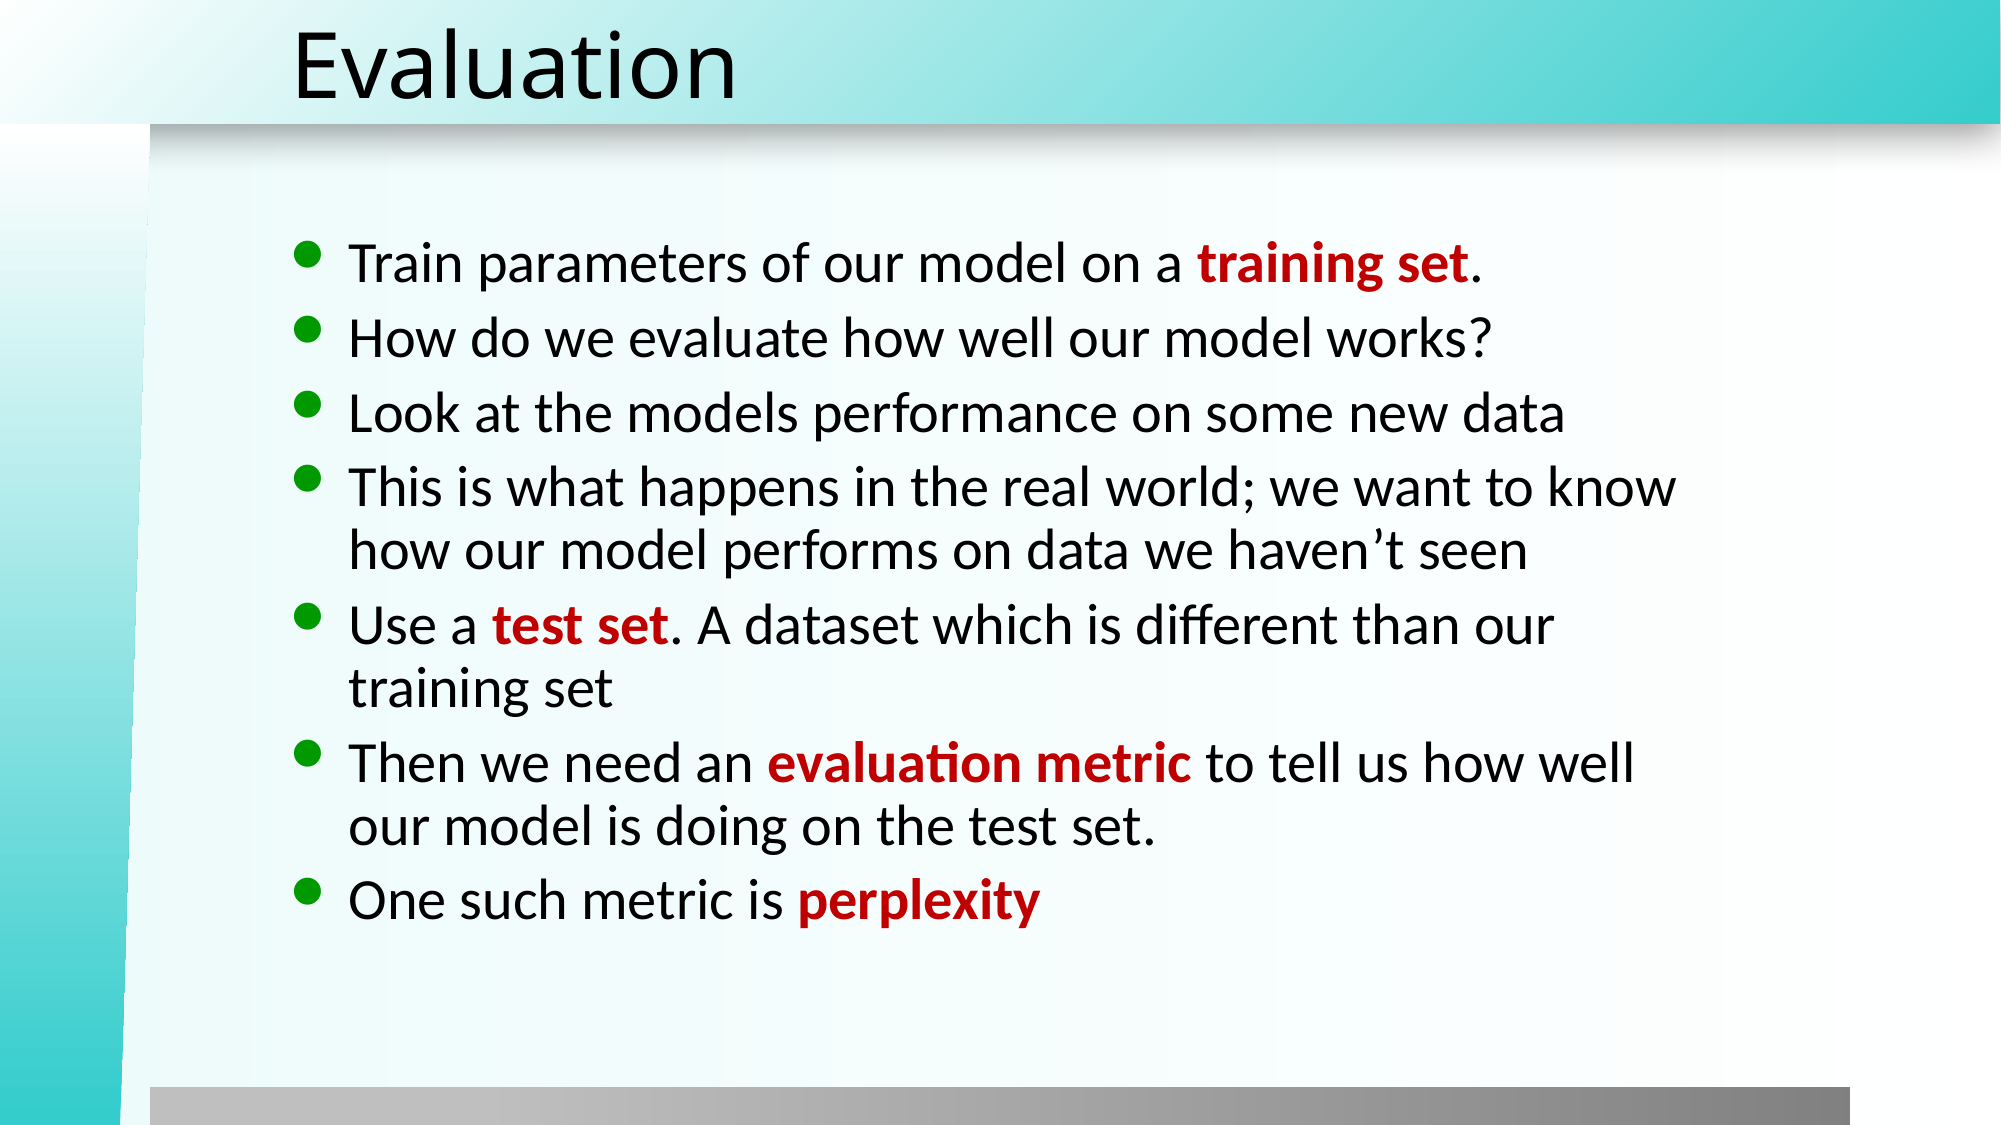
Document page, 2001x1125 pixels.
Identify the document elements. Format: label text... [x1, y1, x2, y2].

title Evaluation [274, 0, 2000, 125]
list Train parameters of our model on a training set. How do we evaluate how well our model works? Look at the models performance on some new data This is what happens in the real world; we want to know how our model performs on data we haven’t seen Use a test set. A dataset which is different than our training set Then we need an evaluation metric to tell us how well our model is doing on the test set. One such metric is perplexity [274, 224, 1701, 1013]
